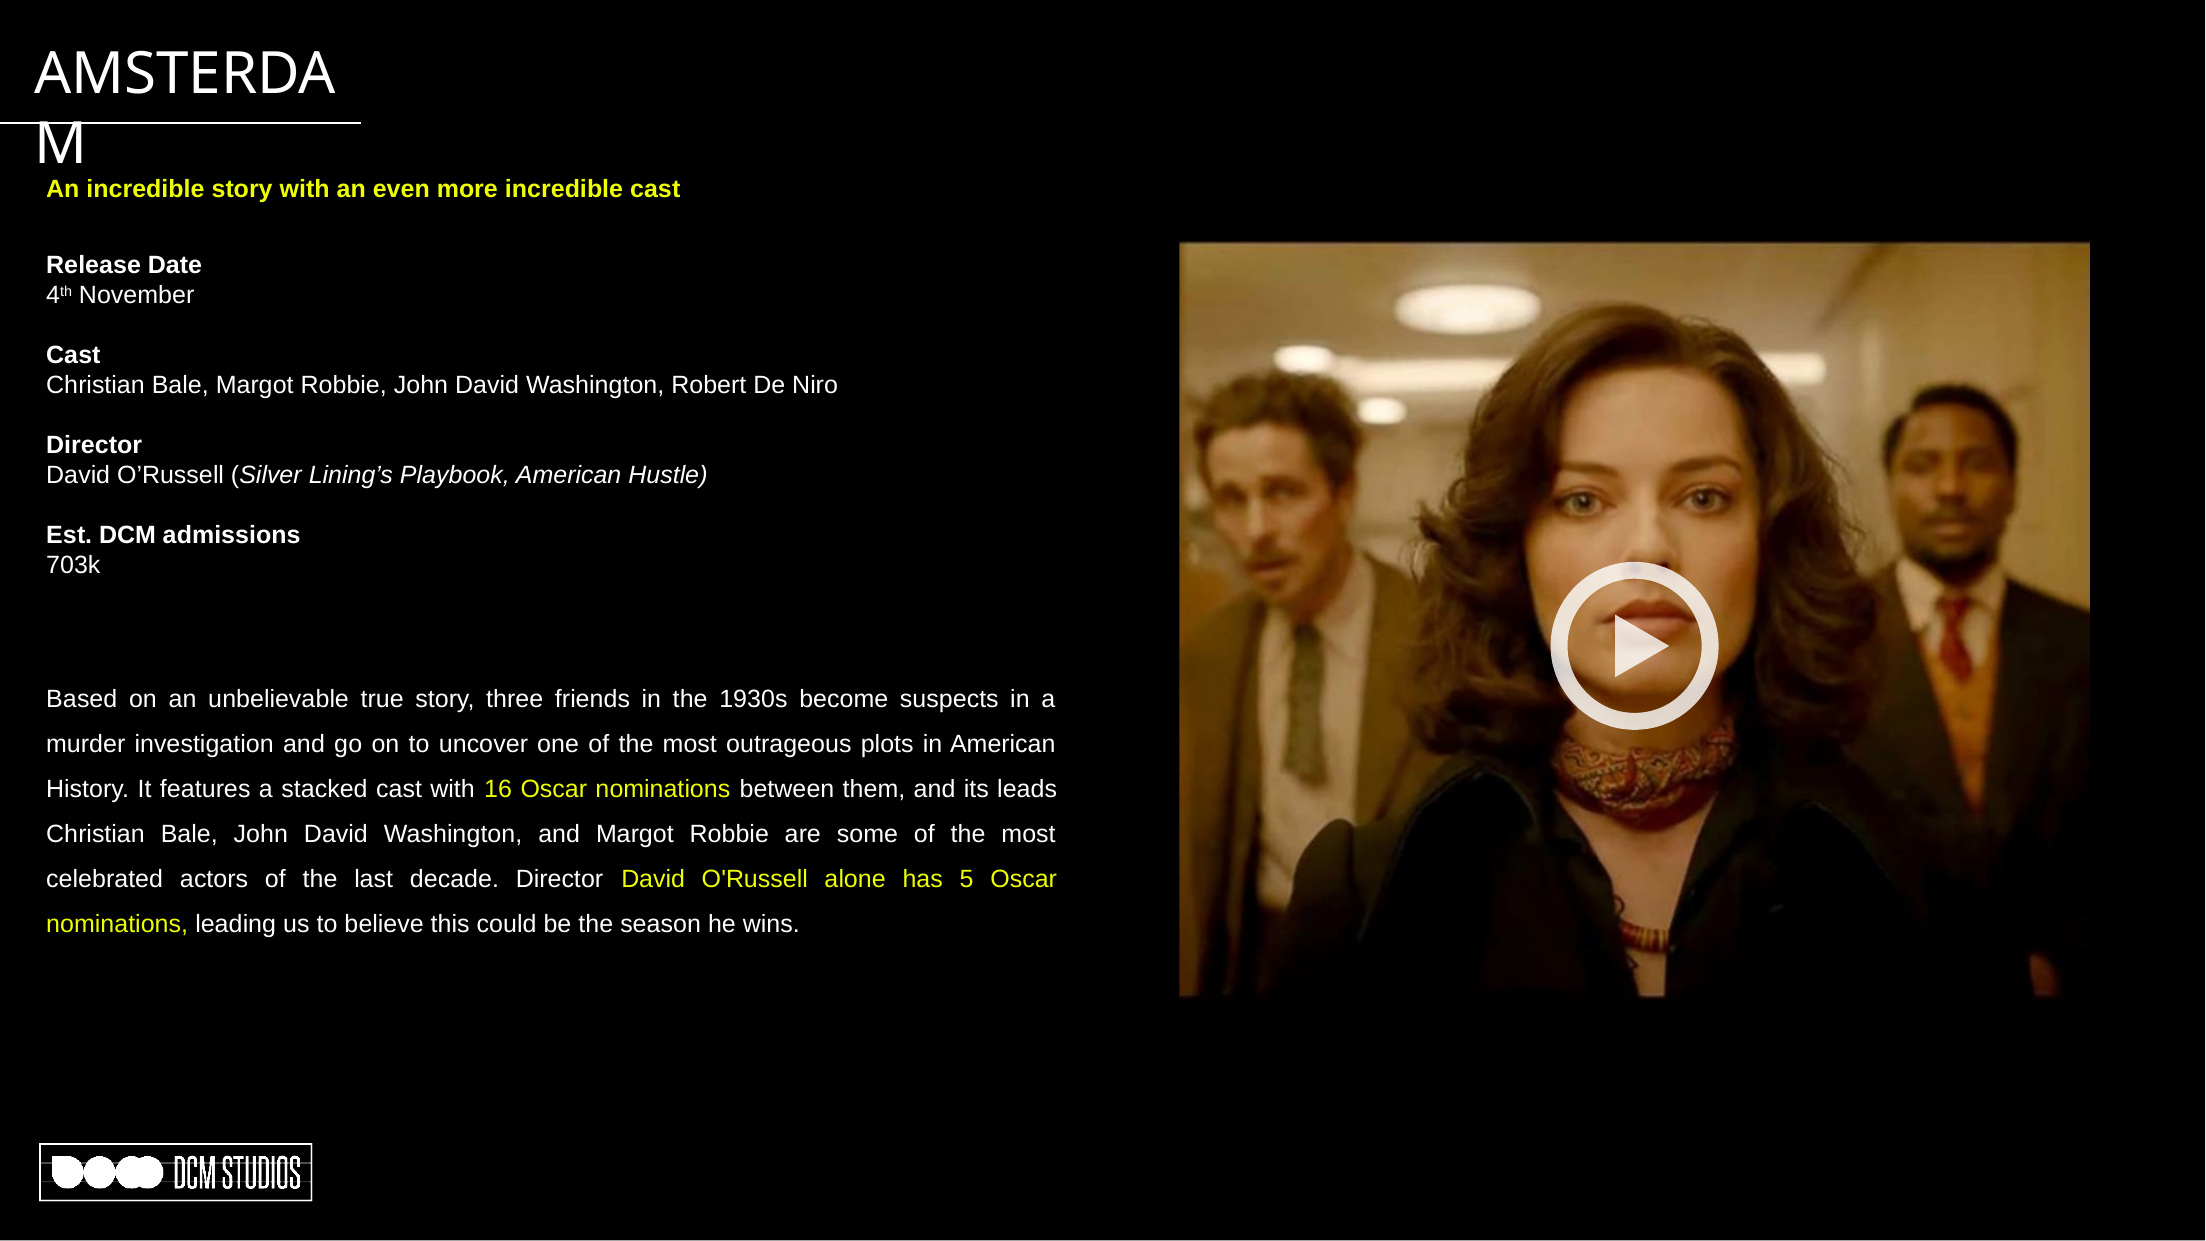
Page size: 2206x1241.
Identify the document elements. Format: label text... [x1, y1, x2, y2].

text_box Amsterdam [19, 28, 361, 103]
picture [1178, 241, 2091, 1000]
text_box Release Date 4th November Cast Christian Bale, Margot Robbie, John David Washington, Robert De Niro Director David O’Russell (Silver Lining’s Playbook, American Hustle) Est. DCM admissions 703k Based on an unbelievable true story, three friends in the 1930s become suspects in a murder investigation and go on to uncover one of the most outrageous plots in American History. It features a stacked cast with 16 Oscar nominations between them, and its leads Christian Bale, John David Washington, and Margot Robbie are some of the most celebrated actors of the last decade. Director David O'Russell alone has 5 Oscar nominations, leading us to believe this could be the season he wins. [31, 241, 1073, 906]
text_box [1550, 561, 1719, 731]
text_box An incredible story with an even more incredible cast [31, 155, 725, 221]
picture [38, 1142, 313, 1202]
